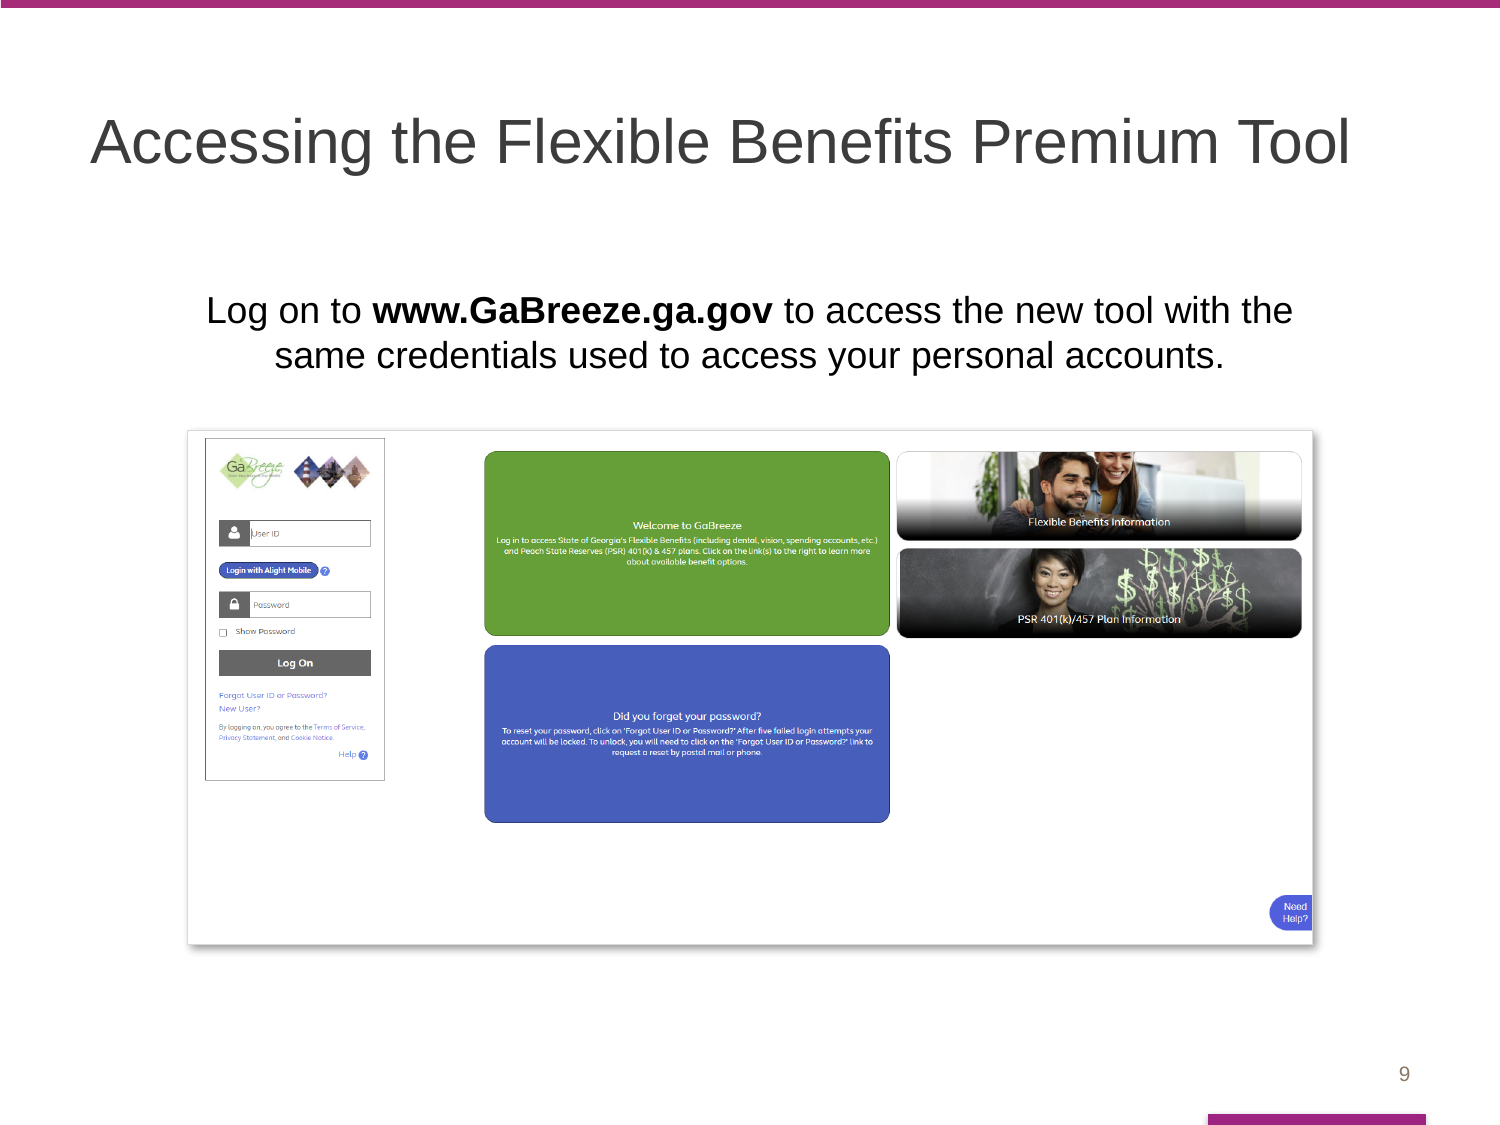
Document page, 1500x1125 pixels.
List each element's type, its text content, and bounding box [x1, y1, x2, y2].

title Accessing the Flexible Benefits Premium Tool [75, 45, 1425, 233]
slide_number 9 [1208, 1042, 1425, 1103]
text_box Log on to www.GaBreeze.ga.gov to access the new tool with the same credentials used to access your personal accounts. [182, 292, 1318, 370]
picture [0, 0, 1500, 8]
picture [187, 429, 1313, 945]
